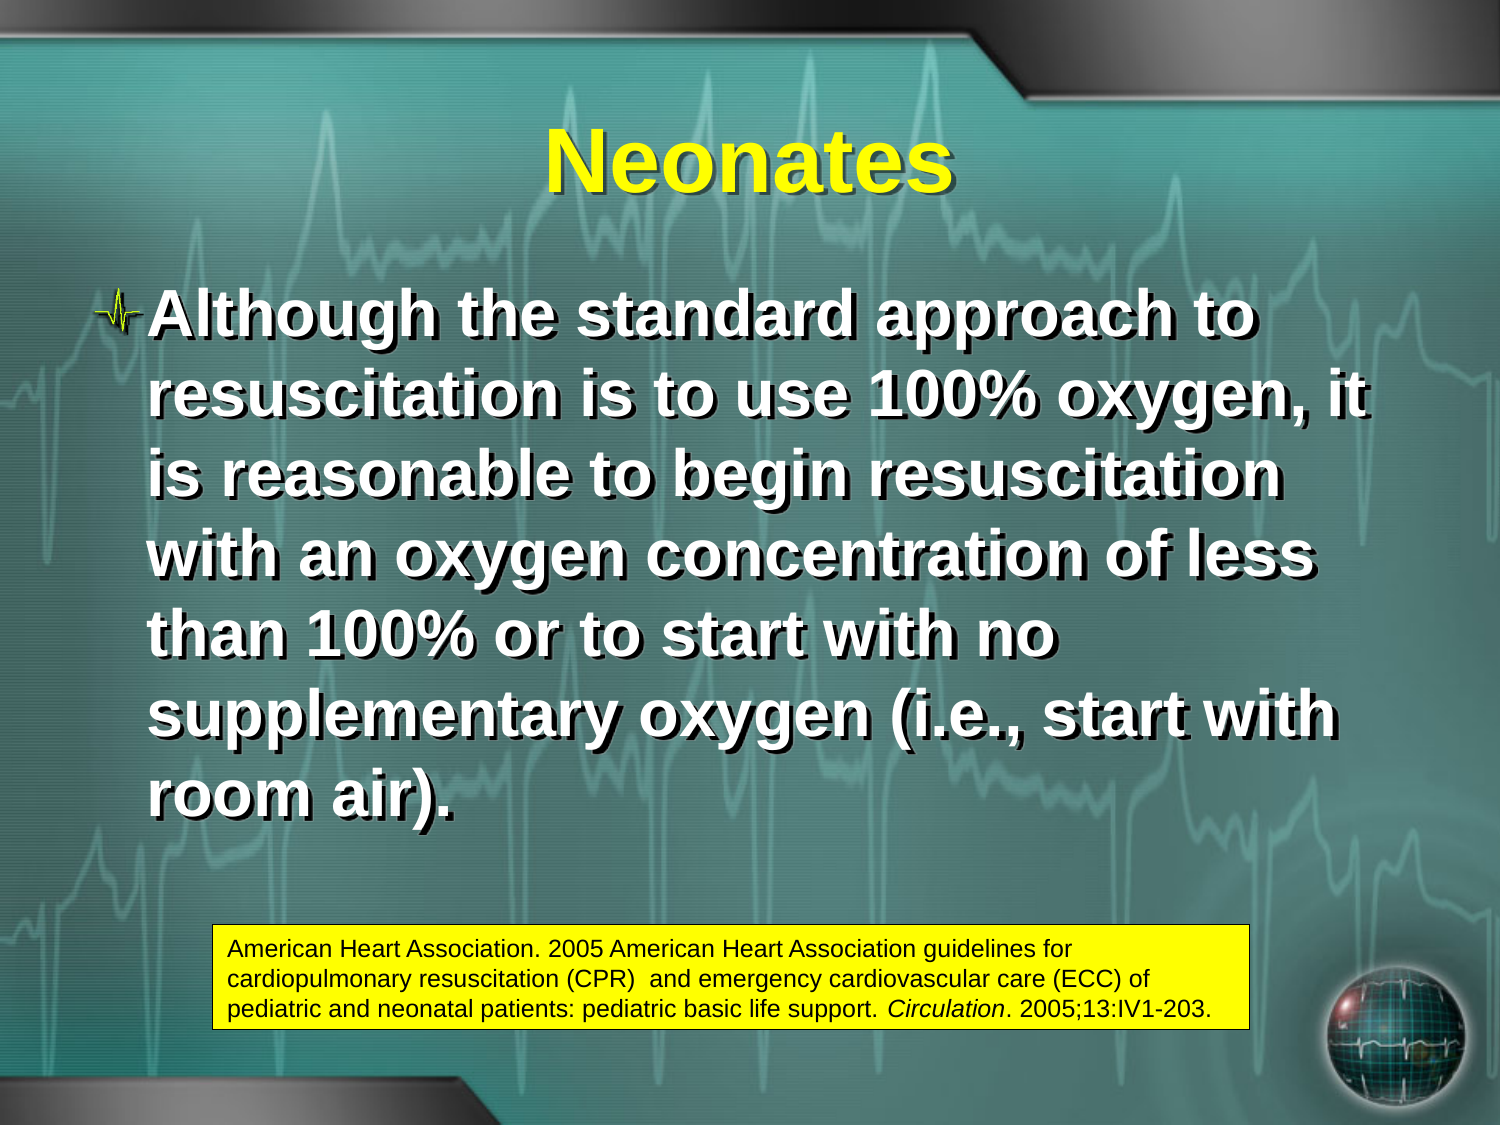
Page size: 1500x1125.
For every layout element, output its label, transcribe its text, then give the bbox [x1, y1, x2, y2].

text_box American Heart Association. 2005 American Heart Association guidelines for cardiopulmonary resuscitation (CPR) and emergency cardiovascular care (ECC) of pediatric and neonatal patients: pediatric basic life support. Circulation. 2005;13:IV1-203. [212, 924, 1250, 1030]
picture [0, 0, 1500, 1125]
list Although the standard approach to resuscitation is to use 100% oxygen, it is reasonable to begin resuscitation with an oxygen concentration of less than 100% or to start with no supplementary oxygen (i.e., start with room air). [74, 262, 1426, 1001]
title Neonates [74, 62, 1426, 251]
